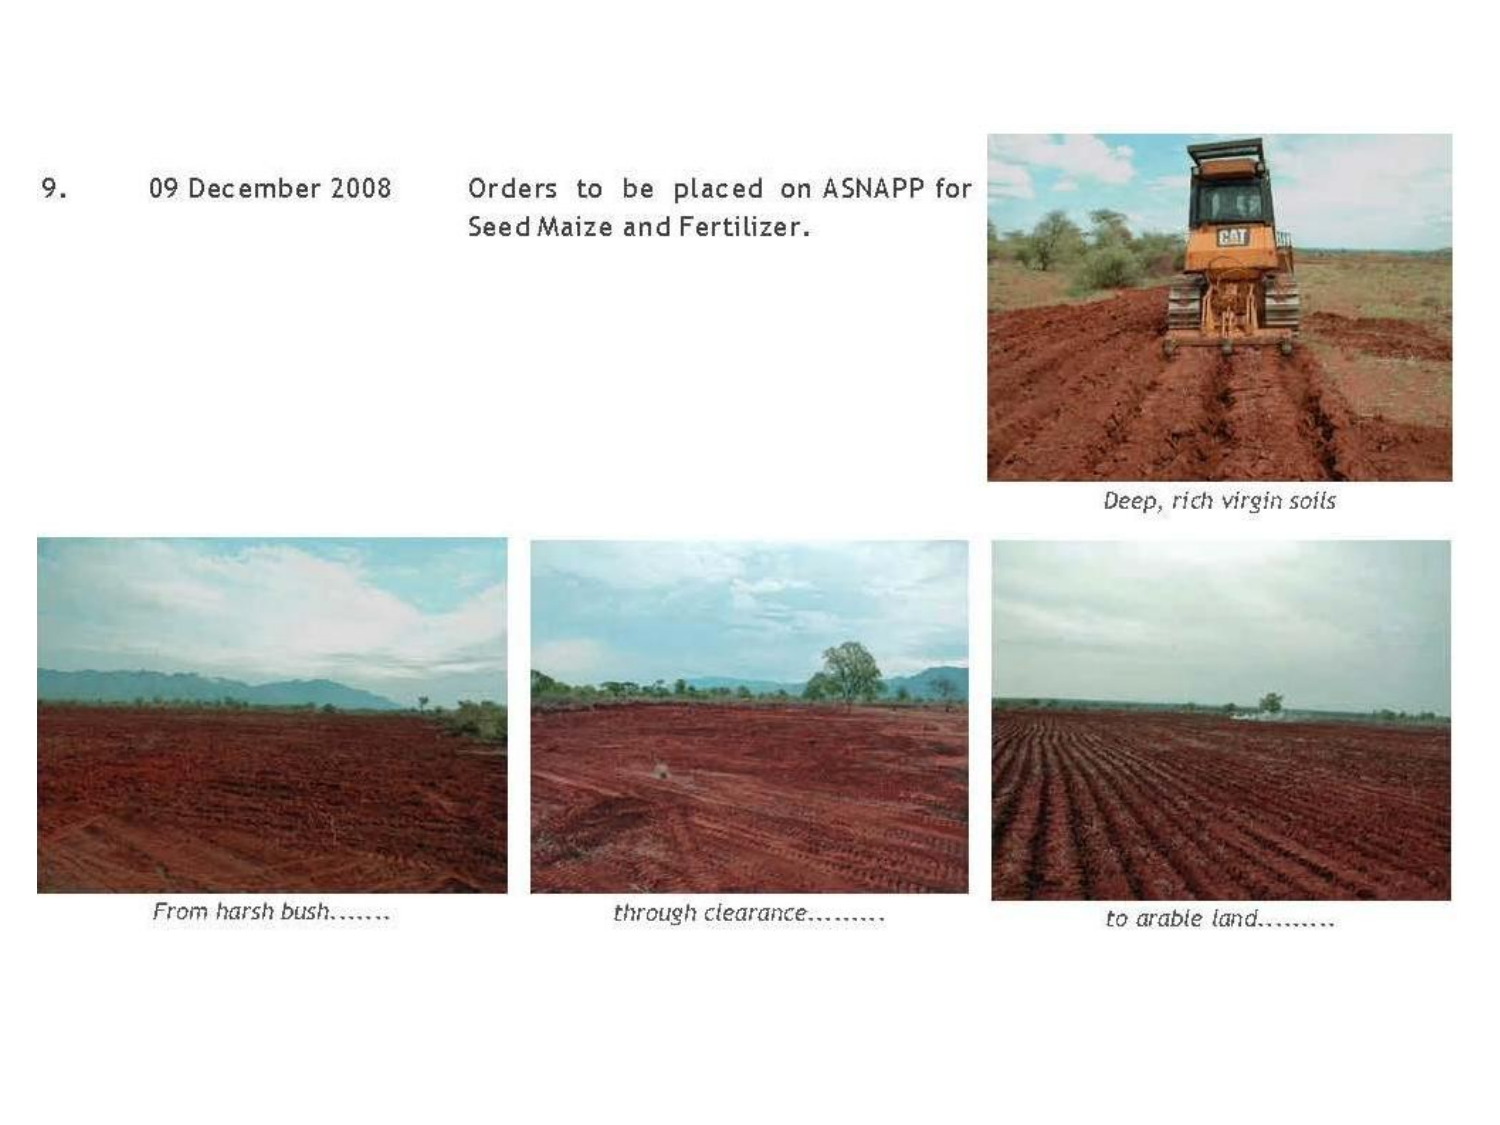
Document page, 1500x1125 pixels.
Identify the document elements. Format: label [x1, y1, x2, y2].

picture [37, 124, 1458, 965]
